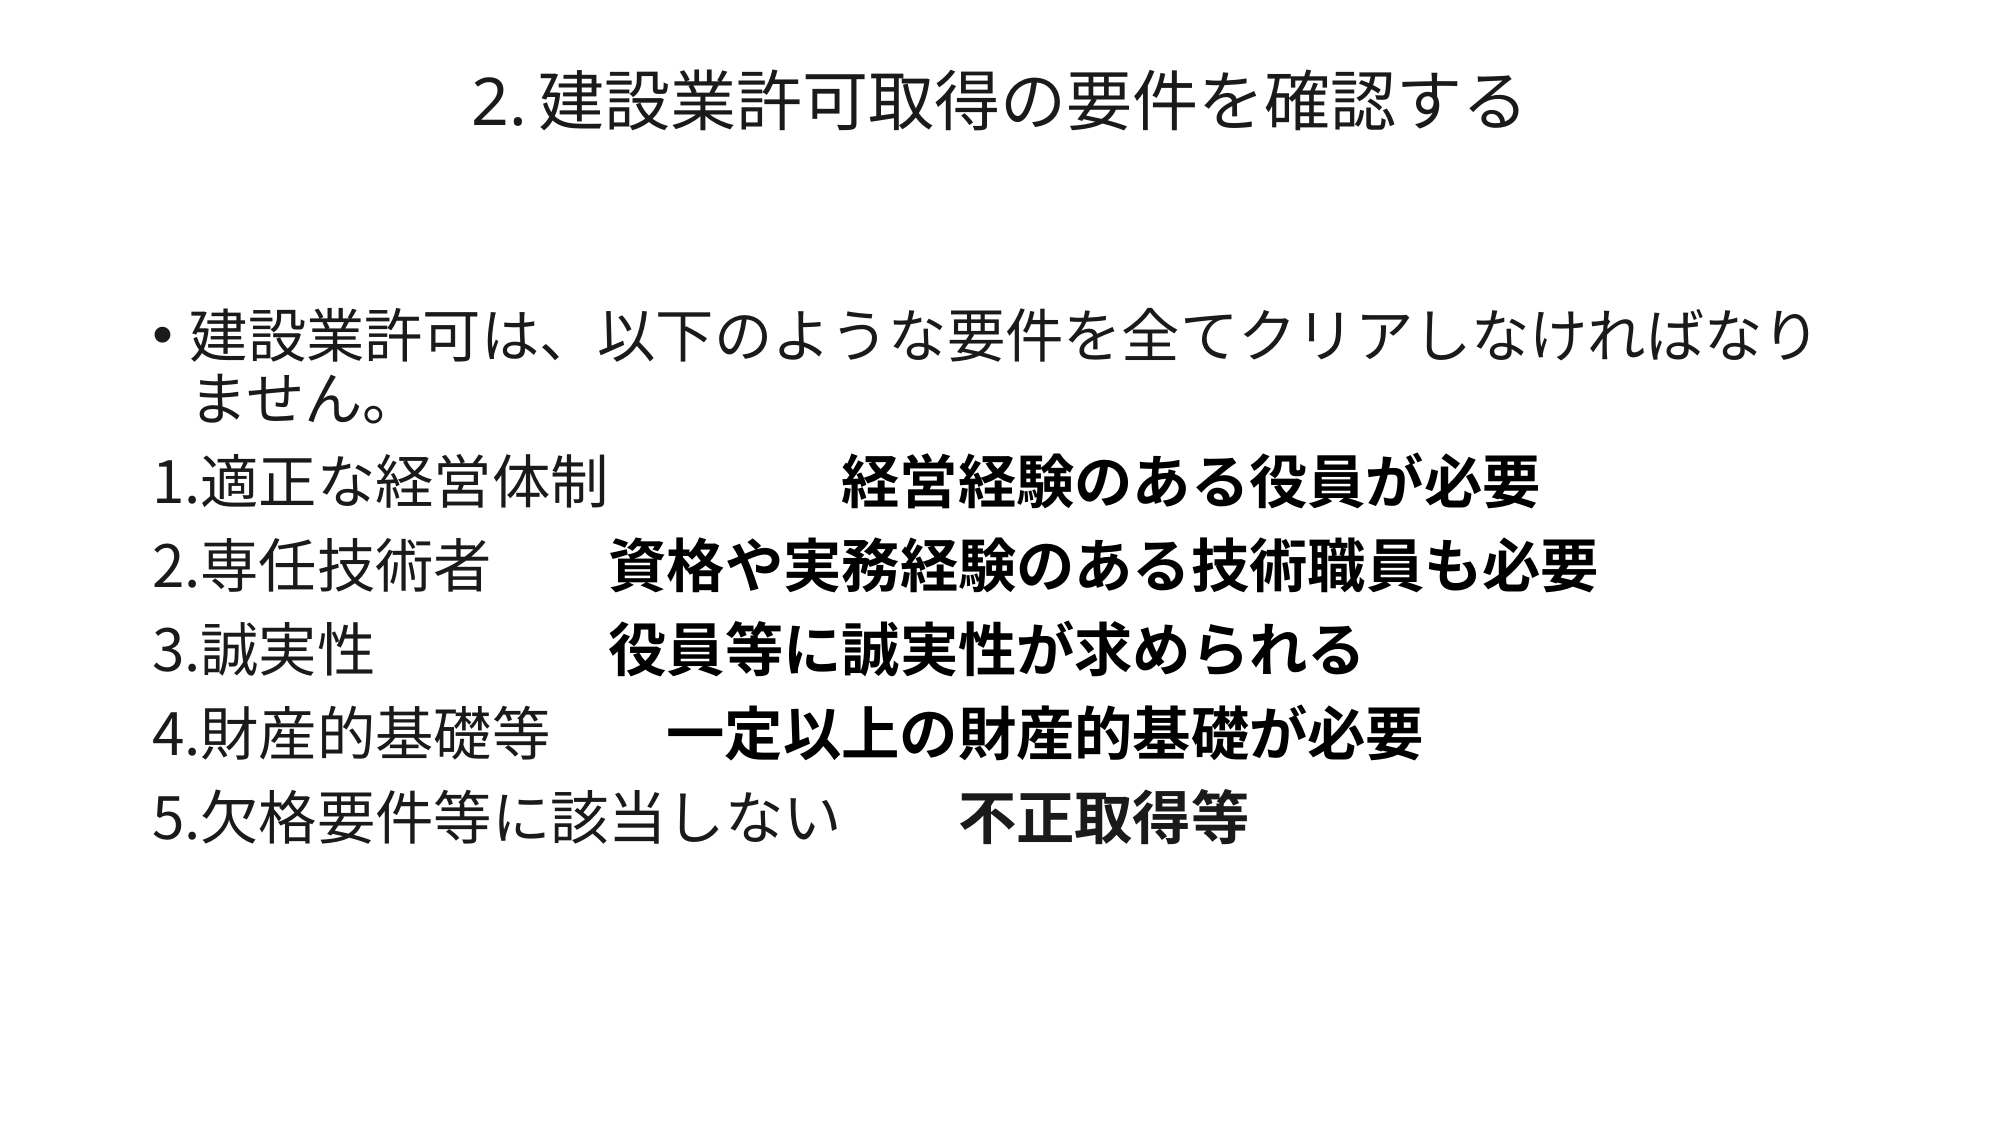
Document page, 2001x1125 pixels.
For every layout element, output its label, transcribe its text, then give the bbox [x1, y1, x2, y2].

list 建設業許可は、以下のような要件を全てクリアしなければなりません。 適正な経営体制 経営経験のある役員が必要 専任技術者 資格や実務経験のある技術職員も必要 誠実性 役員等に誠実性が求められる 財産的基礎等 一定以上の財産的基礎が必要 欠格要件等に該当しない 不正取得等 [137, 299, 1863, 1014]
title 2.建設業許可取得の要件を確認する [137, 59, 1863, 228]
